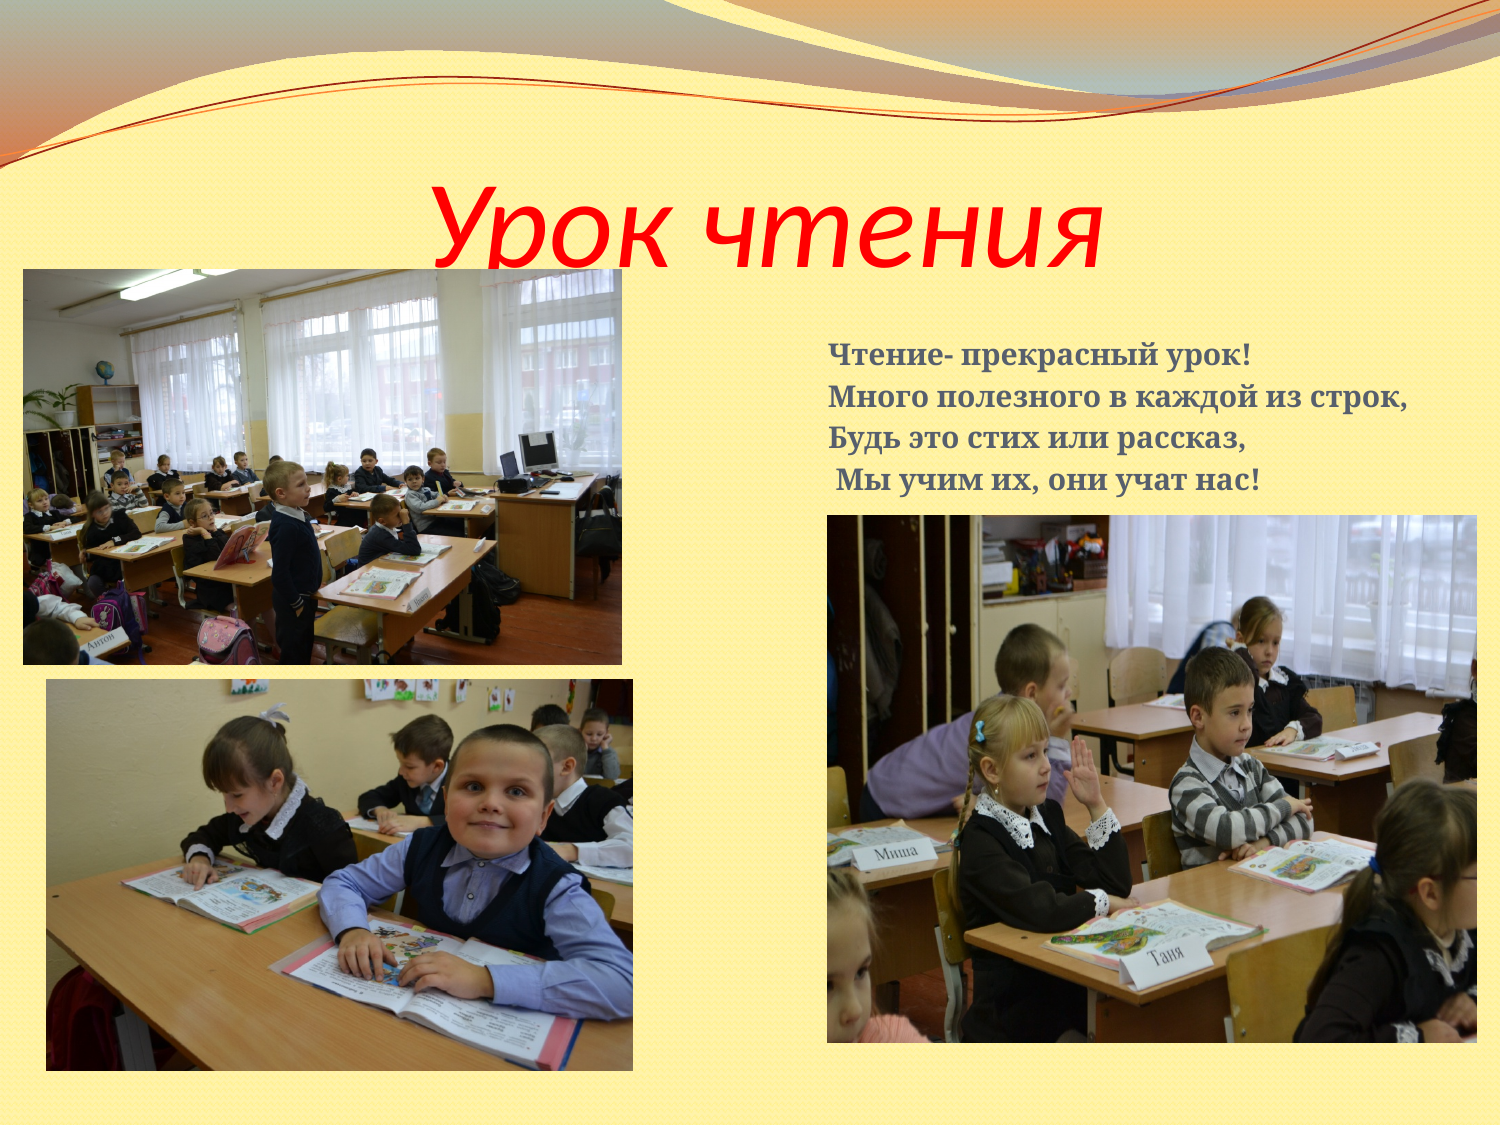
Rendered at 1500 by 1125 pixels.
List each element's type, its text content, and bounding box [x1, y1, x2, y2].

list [827, 515, 1477, 1044]
title Урок чтения [58, 82, 1472, 293]
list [23, 269, 622, 666]
list Чтение- прекрасный урок! Много полезного в каждой из строк, Будь это стих или рассказ, Мы учим их, они учат нас! [820, 328, 1425, 504]
picture [46, 679, 633, 1071]
